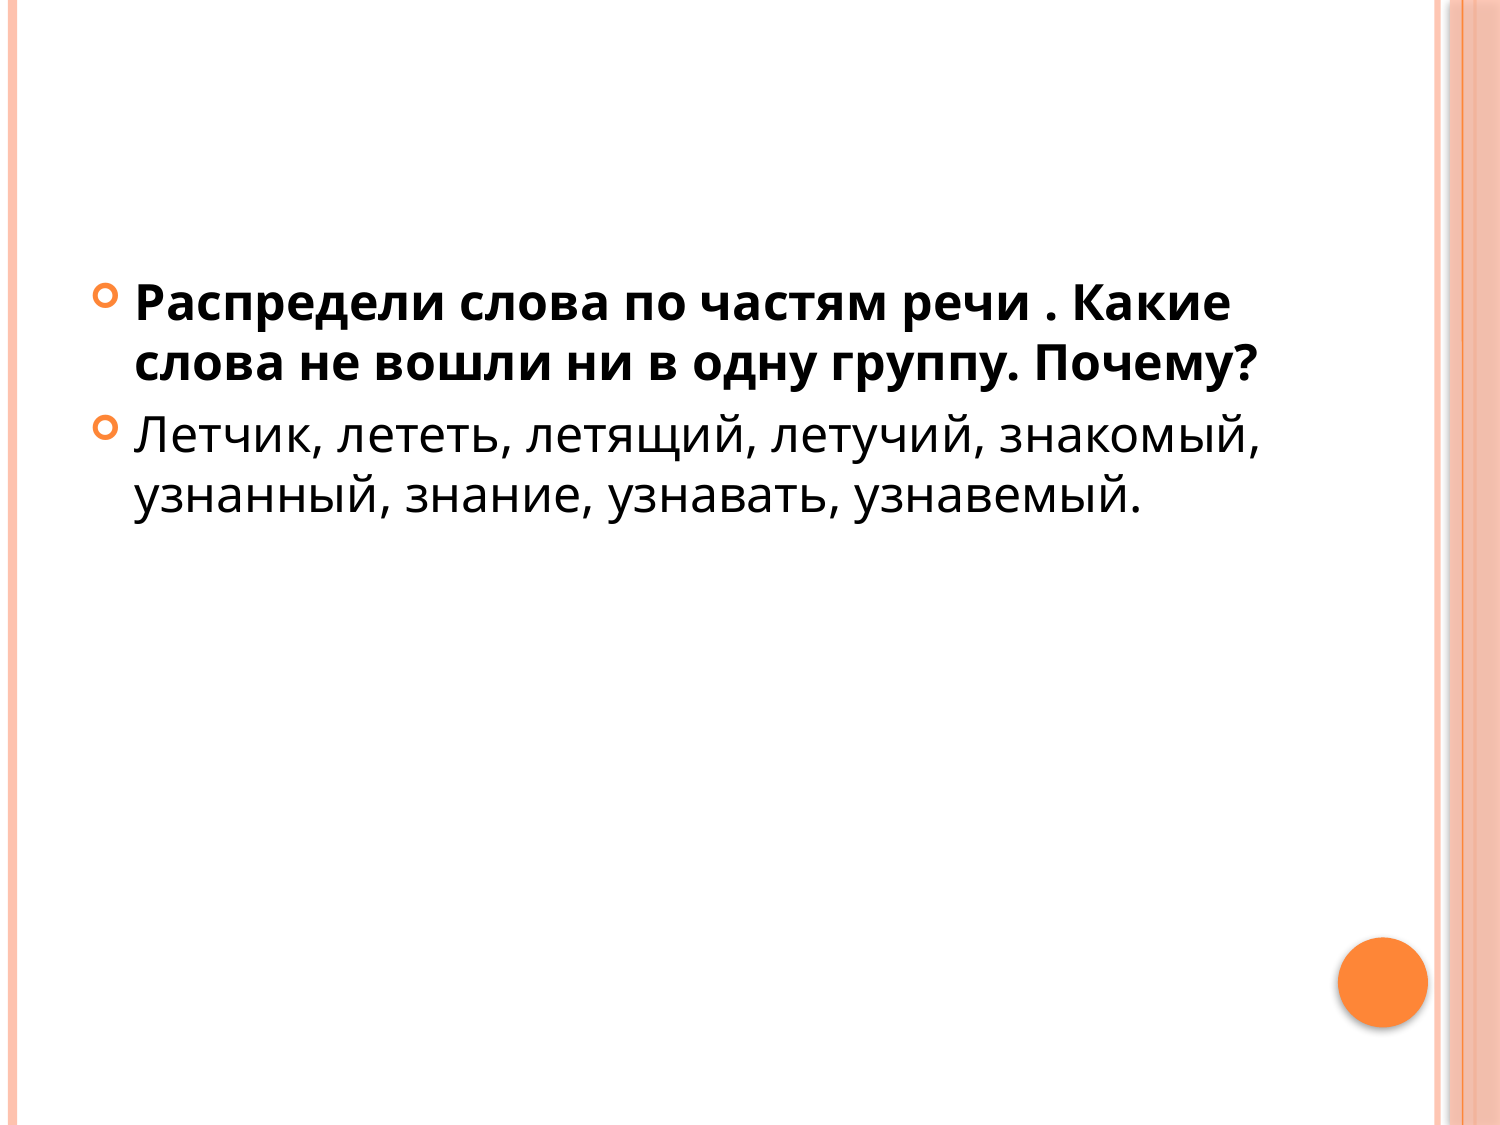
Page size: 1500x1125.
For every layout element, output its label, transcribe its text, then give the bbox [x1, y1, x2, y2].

list Распредели слова по частям речи . Какие слова не вошли ни в одну группу. Почему? Летчик, лететь, летящий, летучий, знакомый, узнанный, знание, узнавать, узнавемый. [75, 262, 1300, 1062]
